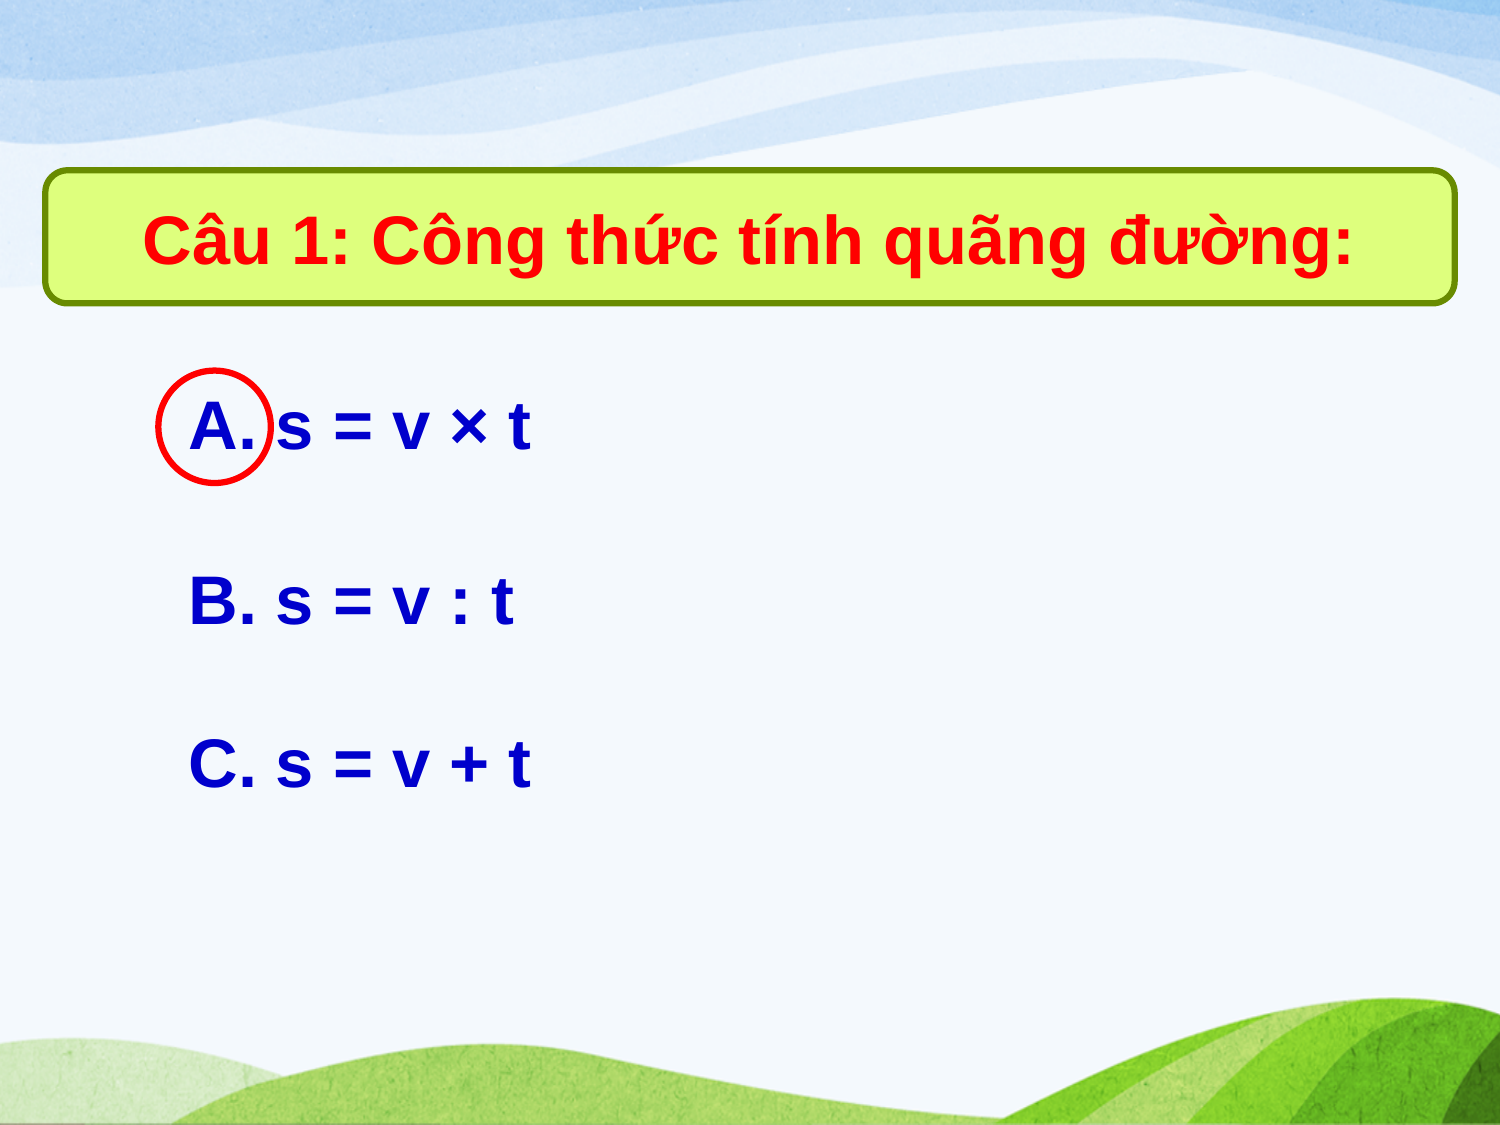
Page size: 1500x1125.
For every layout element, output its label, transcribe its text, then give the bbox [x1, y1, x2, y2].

text_box C. s = v + t [177, 683, 690, 847]
text_box A. s = v × t [177, 345, 690, 509]
text_box B. s = v : t [177, 520, 690, 683]
picture [0, 0, 1500, 1125]
text_box Câu 1: Công thức tính quãng đường: [45, 170, 1455, 304]
text_box [158, 370, 271, 484]
